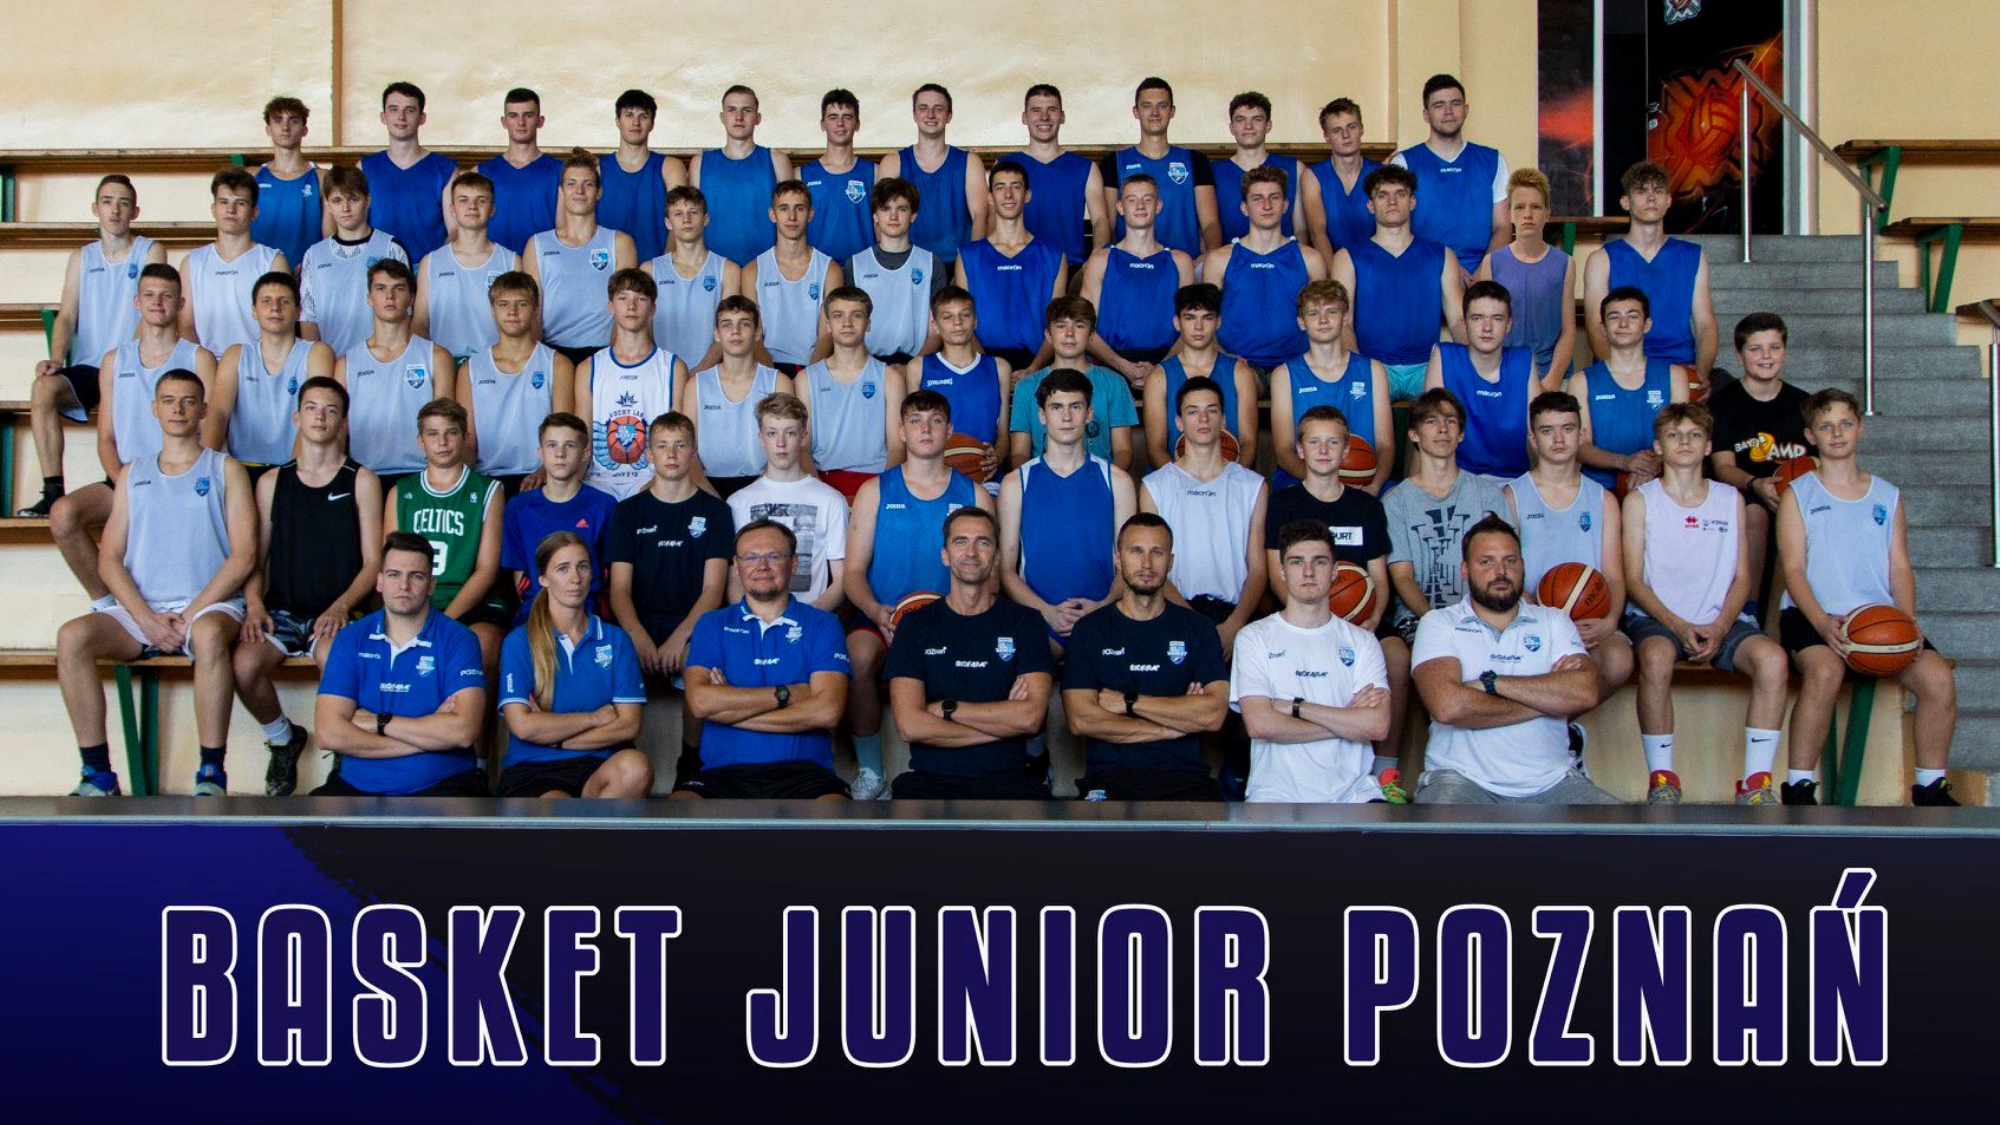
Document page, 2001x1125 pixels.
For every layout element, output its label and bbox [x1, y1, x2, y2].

list [0, 0, 2000, 1125]
